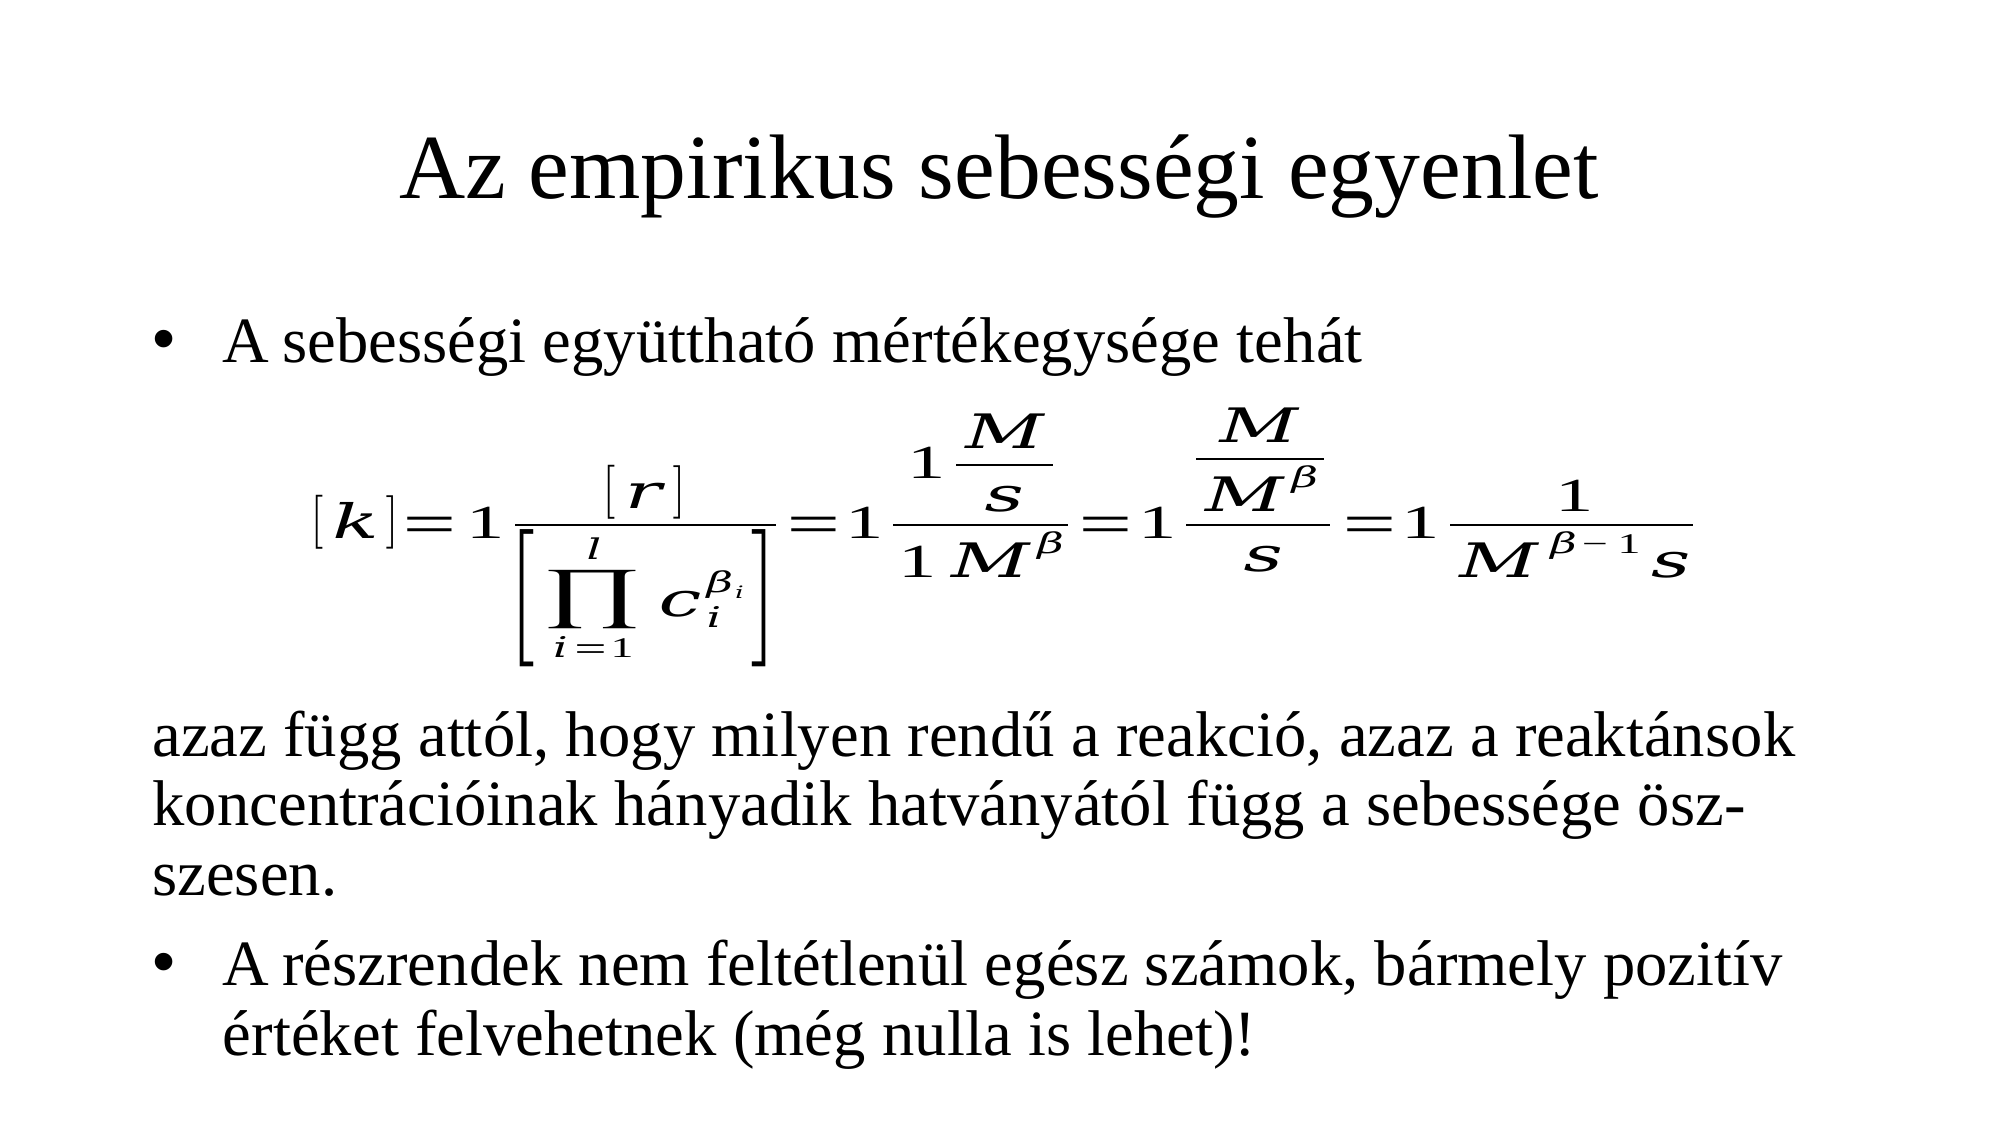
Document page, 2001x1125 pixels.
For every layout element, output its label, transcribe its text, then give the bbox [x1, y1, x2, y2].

title Az empirikus sebességi egyenlet [137, 59, 1863, 278]
list A sebességi együttható mértékegysége tehát azaz függ attól, hogy milyen rendű a reakció, azaz a reaktánsok koncentrációinak hányadik hatványától függ a sebessége ösz-szesen. A részrendek nem feltétlenül egész számok, bármely pozitív értéket felvehetnek (még nulla is lehet)! [137, 299, 1863, 1078]
